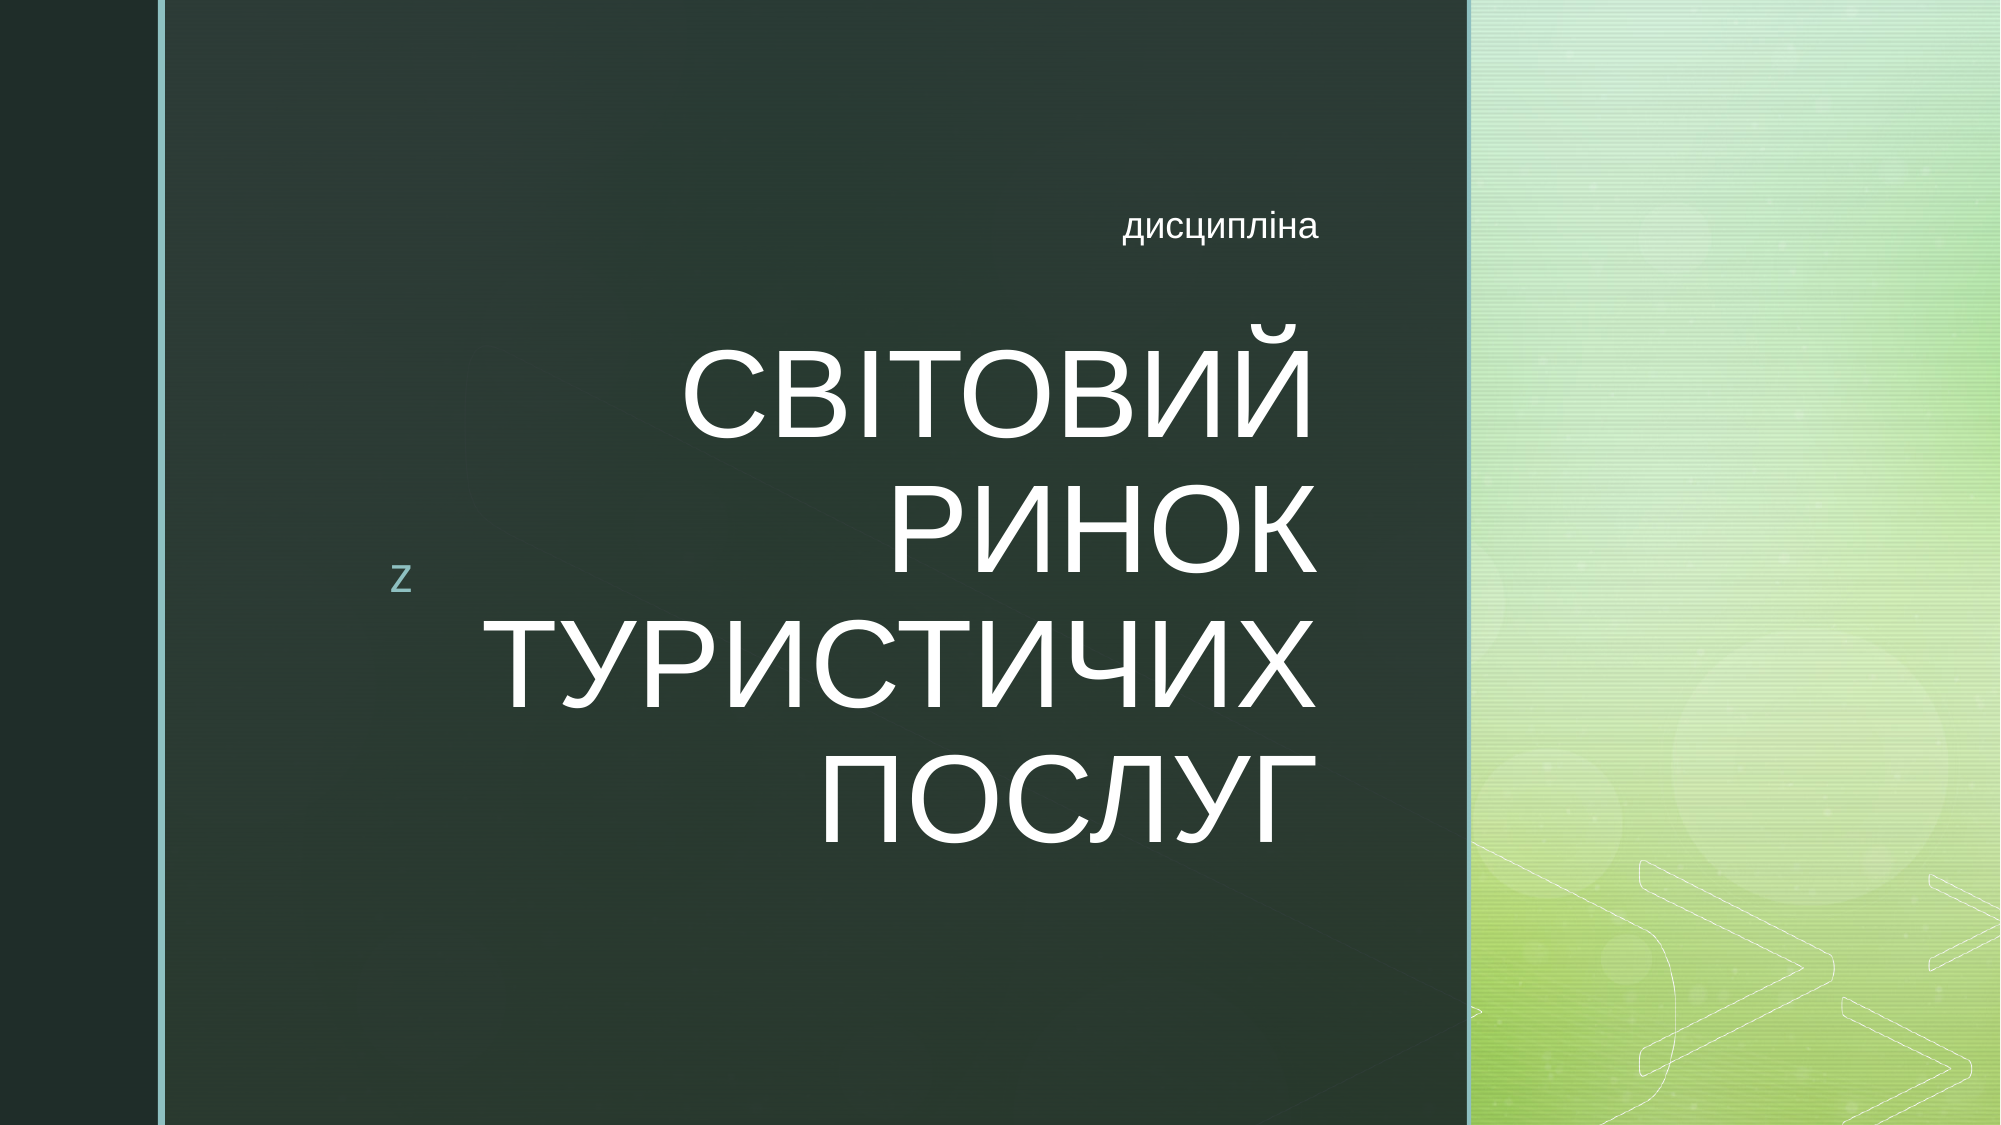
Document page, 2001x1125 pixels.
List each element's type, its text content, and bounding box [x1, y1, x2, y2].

subtitle дисципліна [454, 62, 1334, 254]
picture [1472, 0, 2001, 1125]
title СВІТОВИЙ РИНОК ТУРИСТИЧИХ ПОСЛУГ [281, 321, 1334, 935]
